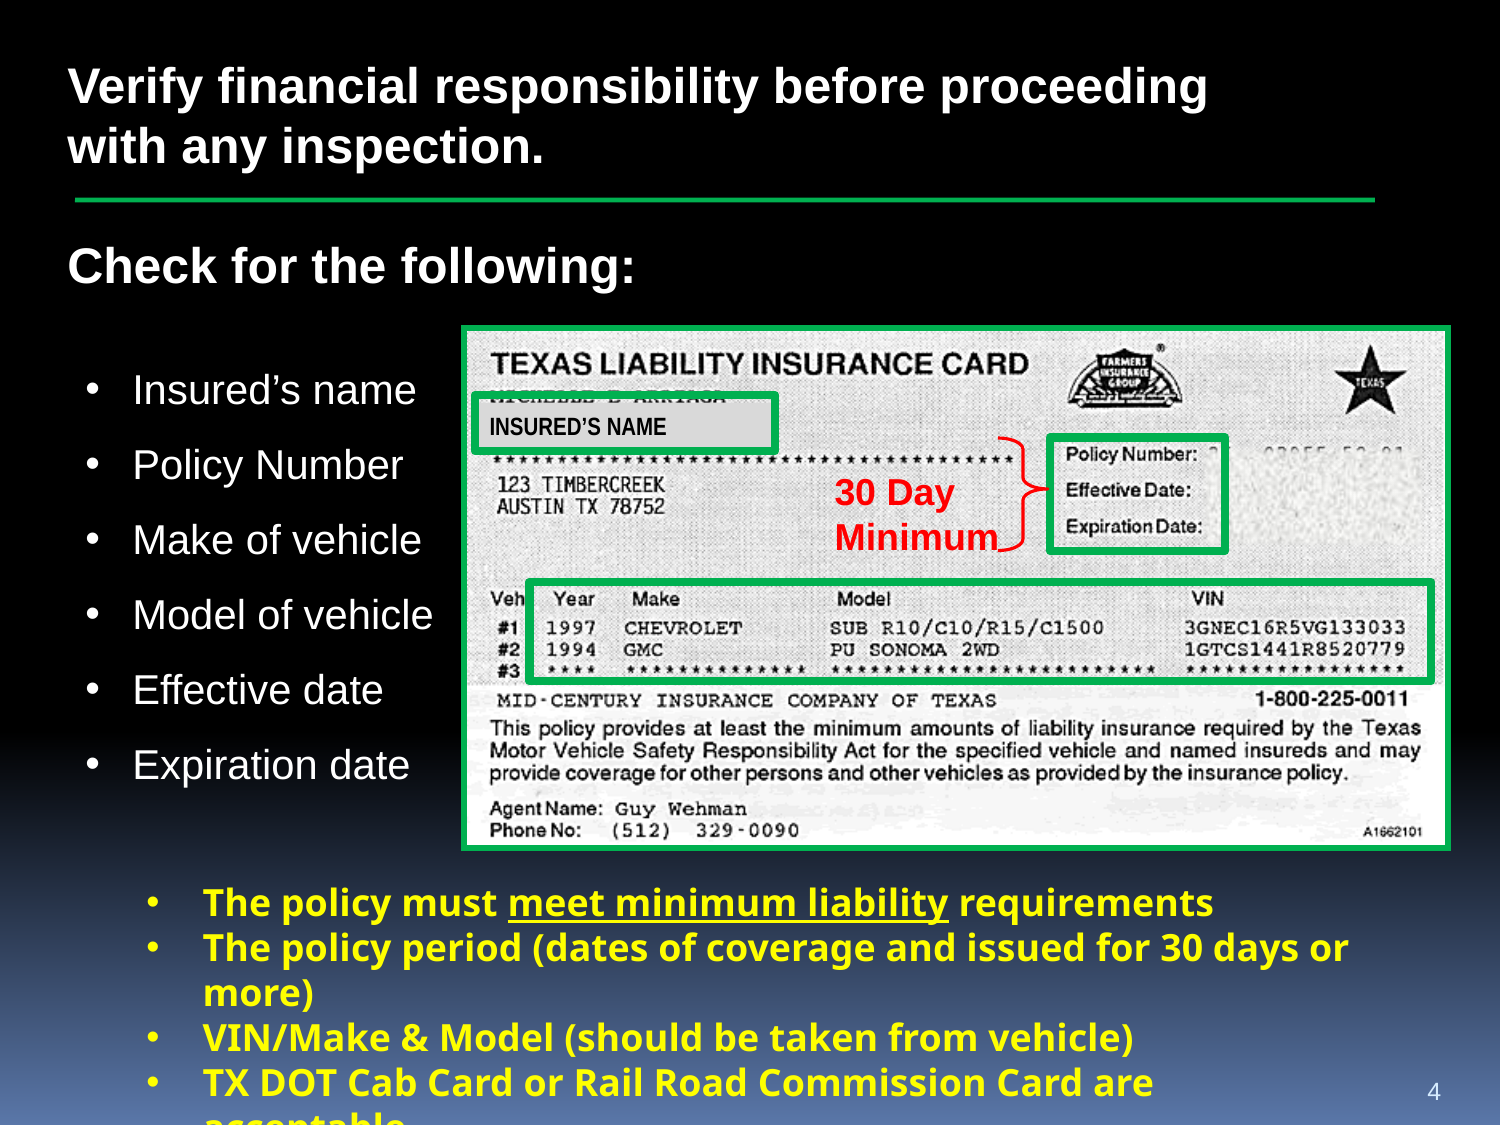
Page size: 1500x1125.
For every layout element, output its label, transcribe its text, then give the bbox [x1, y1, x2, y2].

text_box The policy must meet minimum liability requirements The policy period (dates of coverage and issued for 30 days or more) VIN/Make & Model (should be taken from vehicle) TX DOT Cab Card or Rail Road Commission Card are acceptable [131, 871, 1369, 1125]
text_box Verify financial responsibility before proceeding with any inspection. Check for the following: [52, 45, 1315, 301]
picture [466, 330, 1446, 845]
slide_number 4 [1412, 1052, 1488, 1113]
text_box Insured’s name Policy Number Make of vehicle Model of vehicle Effective date Expiration date [70, 330, 457, 796]
